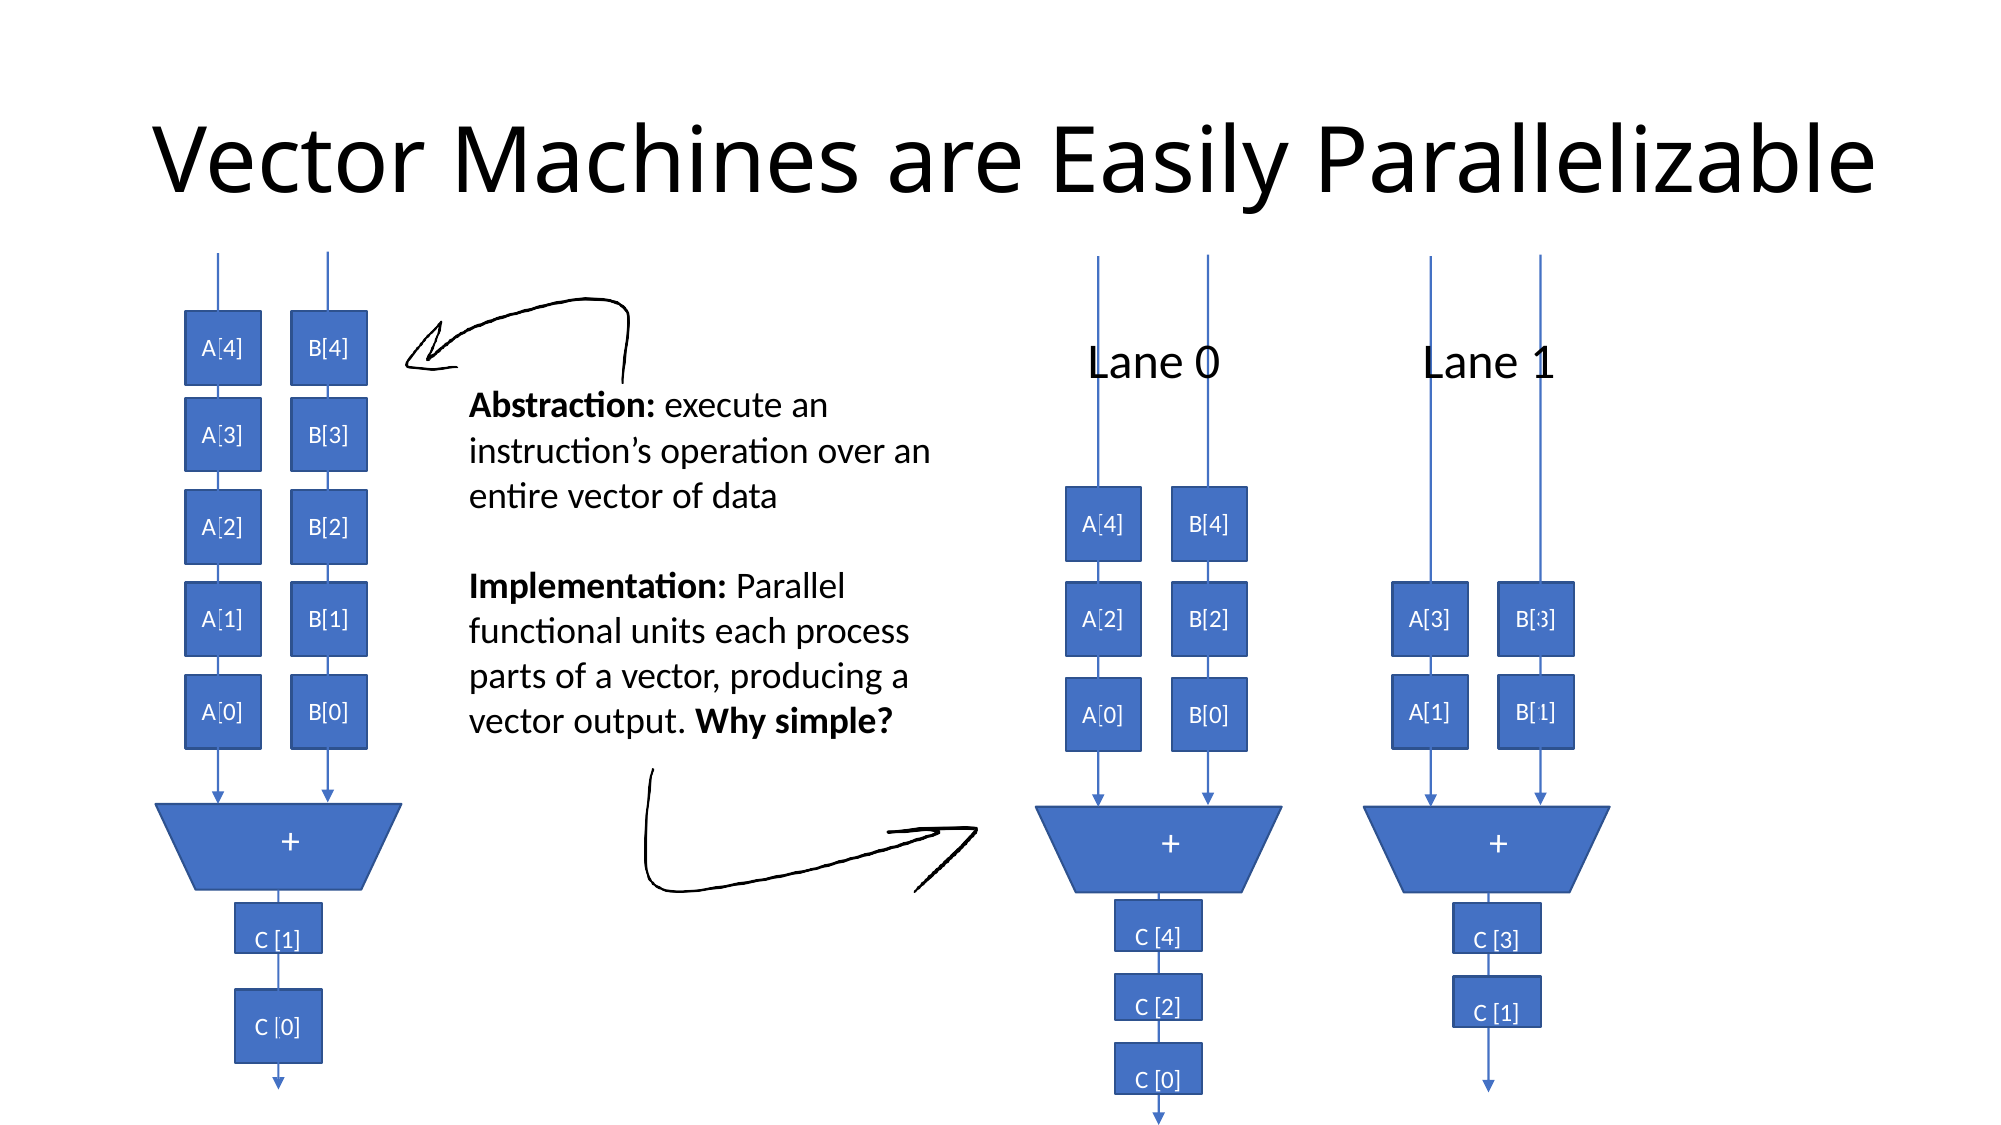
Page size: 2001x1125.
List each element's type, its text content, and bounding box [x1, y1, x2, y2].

text_box Lane 1 [1420, 326, 1558, 389]
text_box [1534, 758, 1547, 804]
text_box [340, 488, 369, 566]
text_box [1391, 581, 1470, 658]
picture [405, 297, 630, 384]
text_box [211, 251, 335, 1065]
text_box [340, 673, 369, 750]
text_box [184, 396, 206, 473]
text_box [1152, 1094, 1165, 1125]
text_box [1170, 485, 1249, 563]
text_box [272, 1074, 285, 1090]
picture [643, 768, 978, 893]
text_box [1391, 673, 1470, 750]
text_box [1034, 805, 1284, 894]
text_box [1064, 676, 1143, 753]
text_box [1497, 673, 1576, 750]
text_box [1424, 758, 1437, 804]
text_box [1497, 581, 1576, 658]
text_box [340, 396, 369, 473]
text_box [1206, 254, 1210, 326]
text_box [184, 581, 206, 658]
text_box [1064, 485, 1143, 563]
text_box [1362, 805, 1611, 894]
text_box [1064, 581, 1143, 658]
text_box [340, 802, 403, 892]
text_box [1206, 389, 1210, 484]
text_box Lane 0 [1085, 326, 1223, 389]
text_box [1170, 581, 1249, 658]
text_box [184, 673, 206, 750]
text_box Implementation: Parallel functional units each process parts of a vector, producing a vector output. Why simple? [466, 558, 915, 741]
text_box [184, 488, 206, 566]
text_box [340, 581, 369, 658]
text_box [184, 309, 206, 386]
text_box C [1] [1453, 976, 1541, 1027]
text_box C [3] [1453, 902, 1541, 954]
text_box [154, 802, 206, 892]
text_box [340, 309, 369, 386]
text_box C [0] [1115, 1043, 1203, 1094]
text_box C [4] [1115, 902, 1203, 951]
text_box [1201, 761, 1215, 804]
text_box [1170, 676, 1249, 753]
text_box Abstraction: execute an instruction’s operation over an entire vector of data [466, 378, 938, 516]
title Vector Machines are Easily Parallelizable [27, 25, 1973, 290]
text_box [1091, 761, 1105, 804]
text_box [1482, 1027, 1495, 1093]
text_box C [2] [1115, 973, 1203, 1021]
